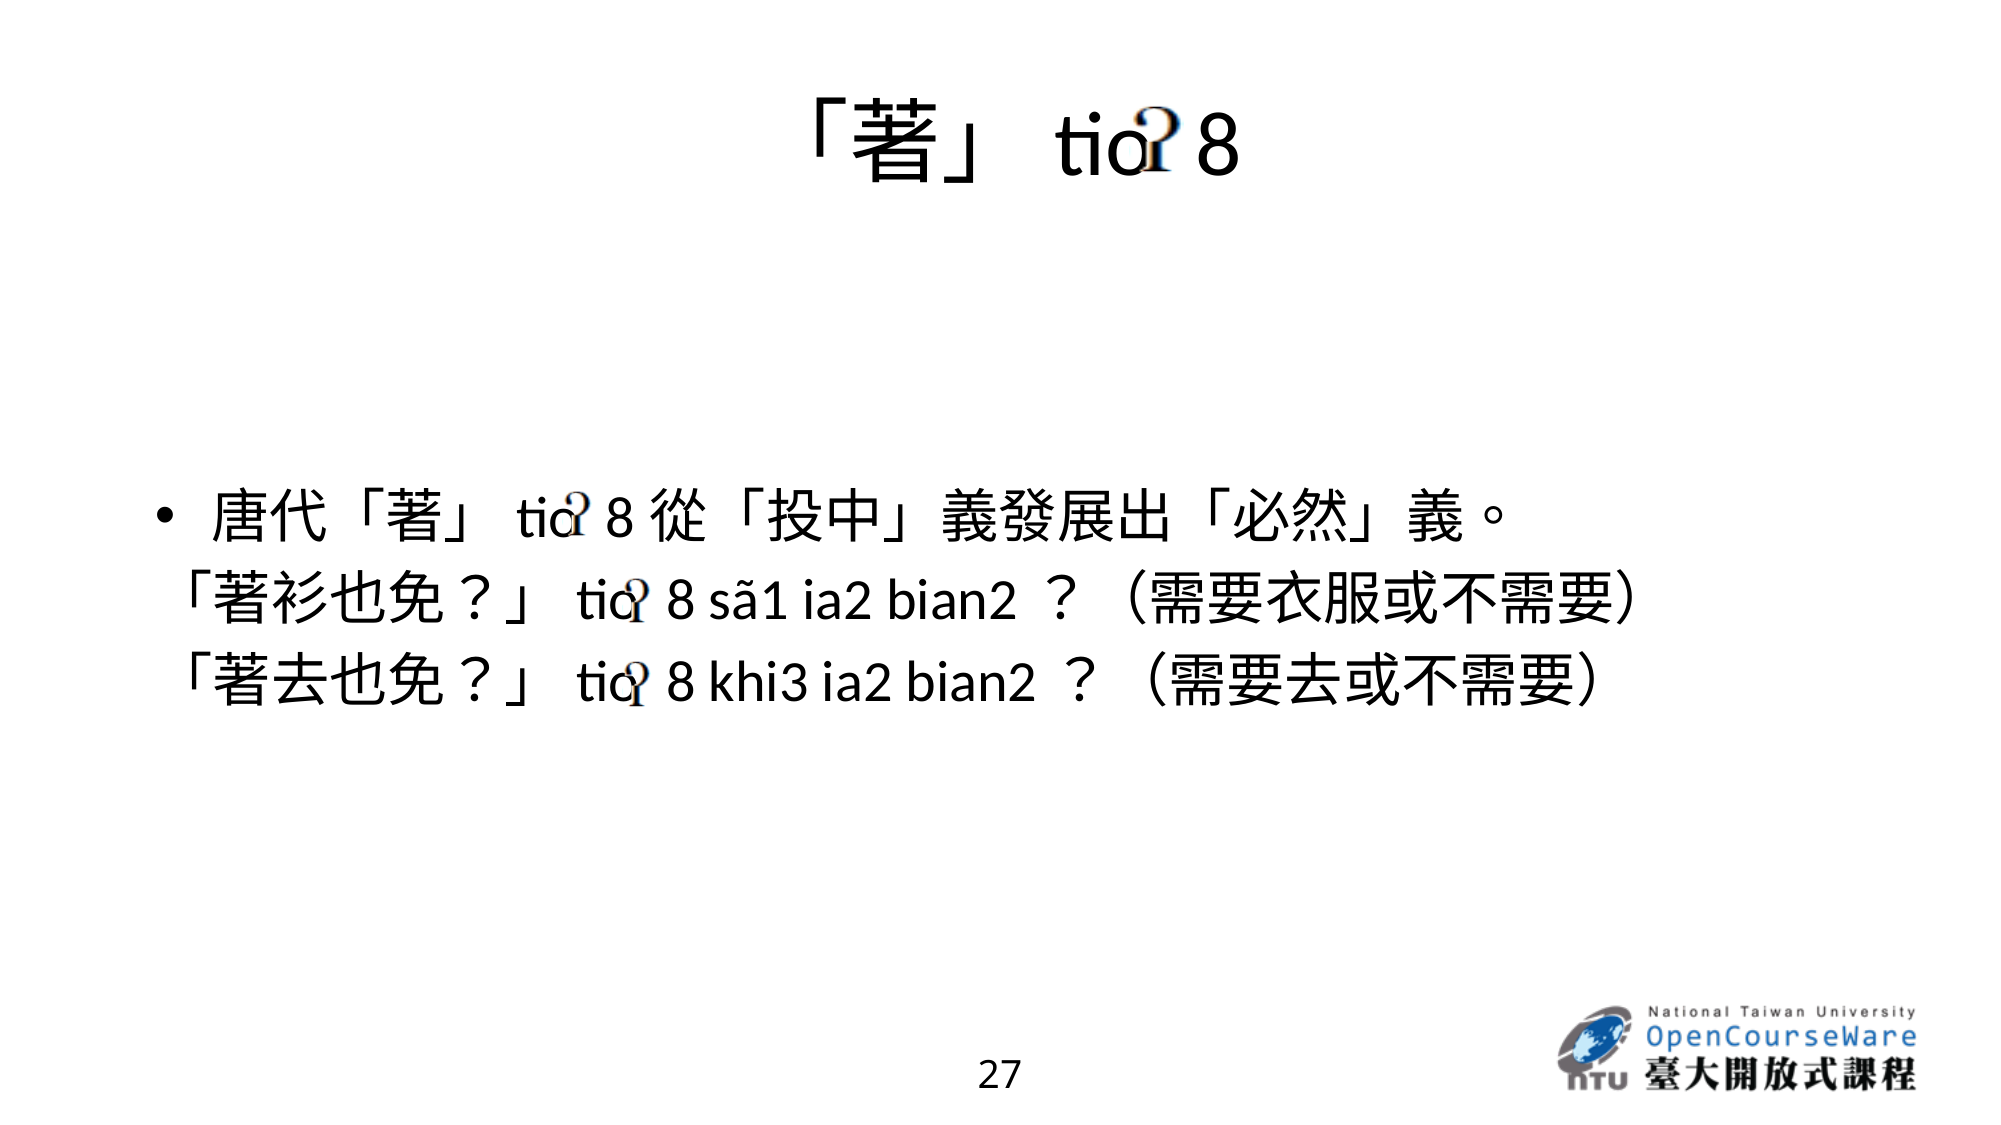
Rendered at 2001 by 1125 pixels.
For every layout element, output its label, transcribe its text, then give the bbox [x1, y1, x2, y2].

picture [1129, 100, 1184, 178]
picture [1529, 987, 1946, 1112]
picture [621, 574, 651, 627]
footer 27 [683, 1042, 1317, 1103]
title 「著」tio 8 [99, 45, 1900, 233]
list 唐代「著」tio 8從「投中」義發展出「必然」義。 「著衫也免？」tio 8 sã1 ia2 bian2？（需要衣服或不需要） 「著去也免？」tio 8 khi3 ia2 bian2？（需要去或不需要） [139, 471, 1940, 749]
picture [562, 487, 592, 540]
picture [621, 657, 651, 710]
